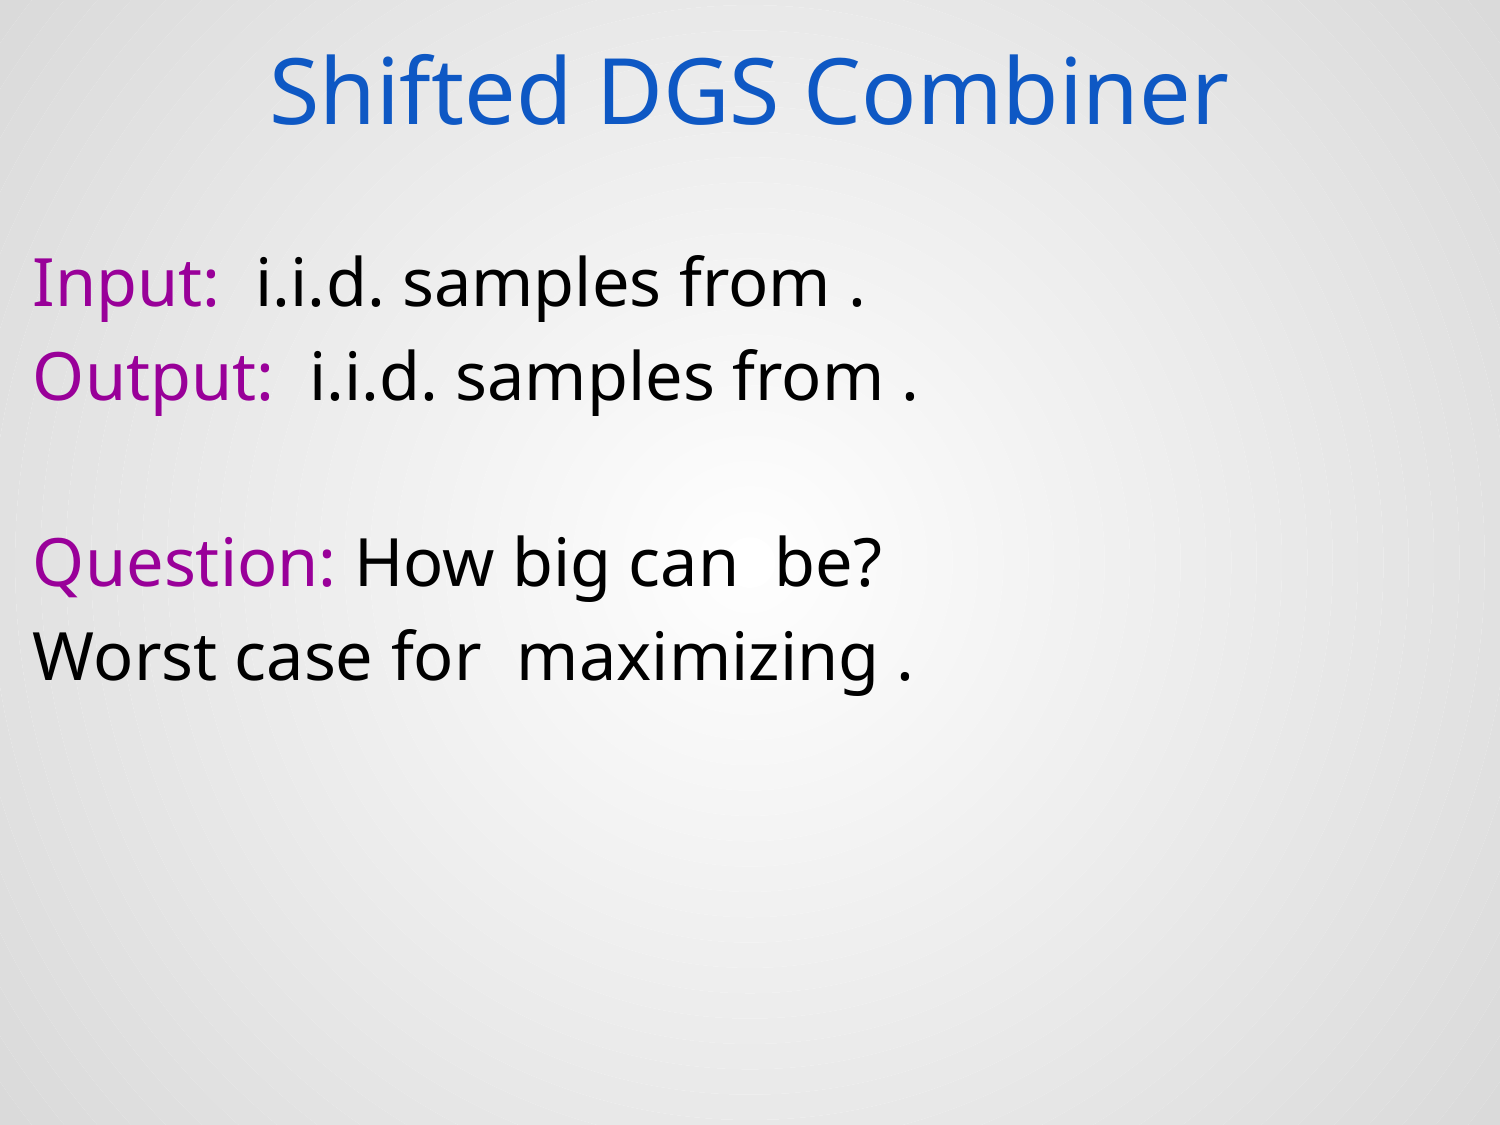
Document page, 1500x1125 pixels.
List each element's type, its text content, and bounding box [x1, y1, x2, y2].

text_box [0, 200, 1500, 844]
title Shifted DGS Combiner [0, 34, 1500, 151]
